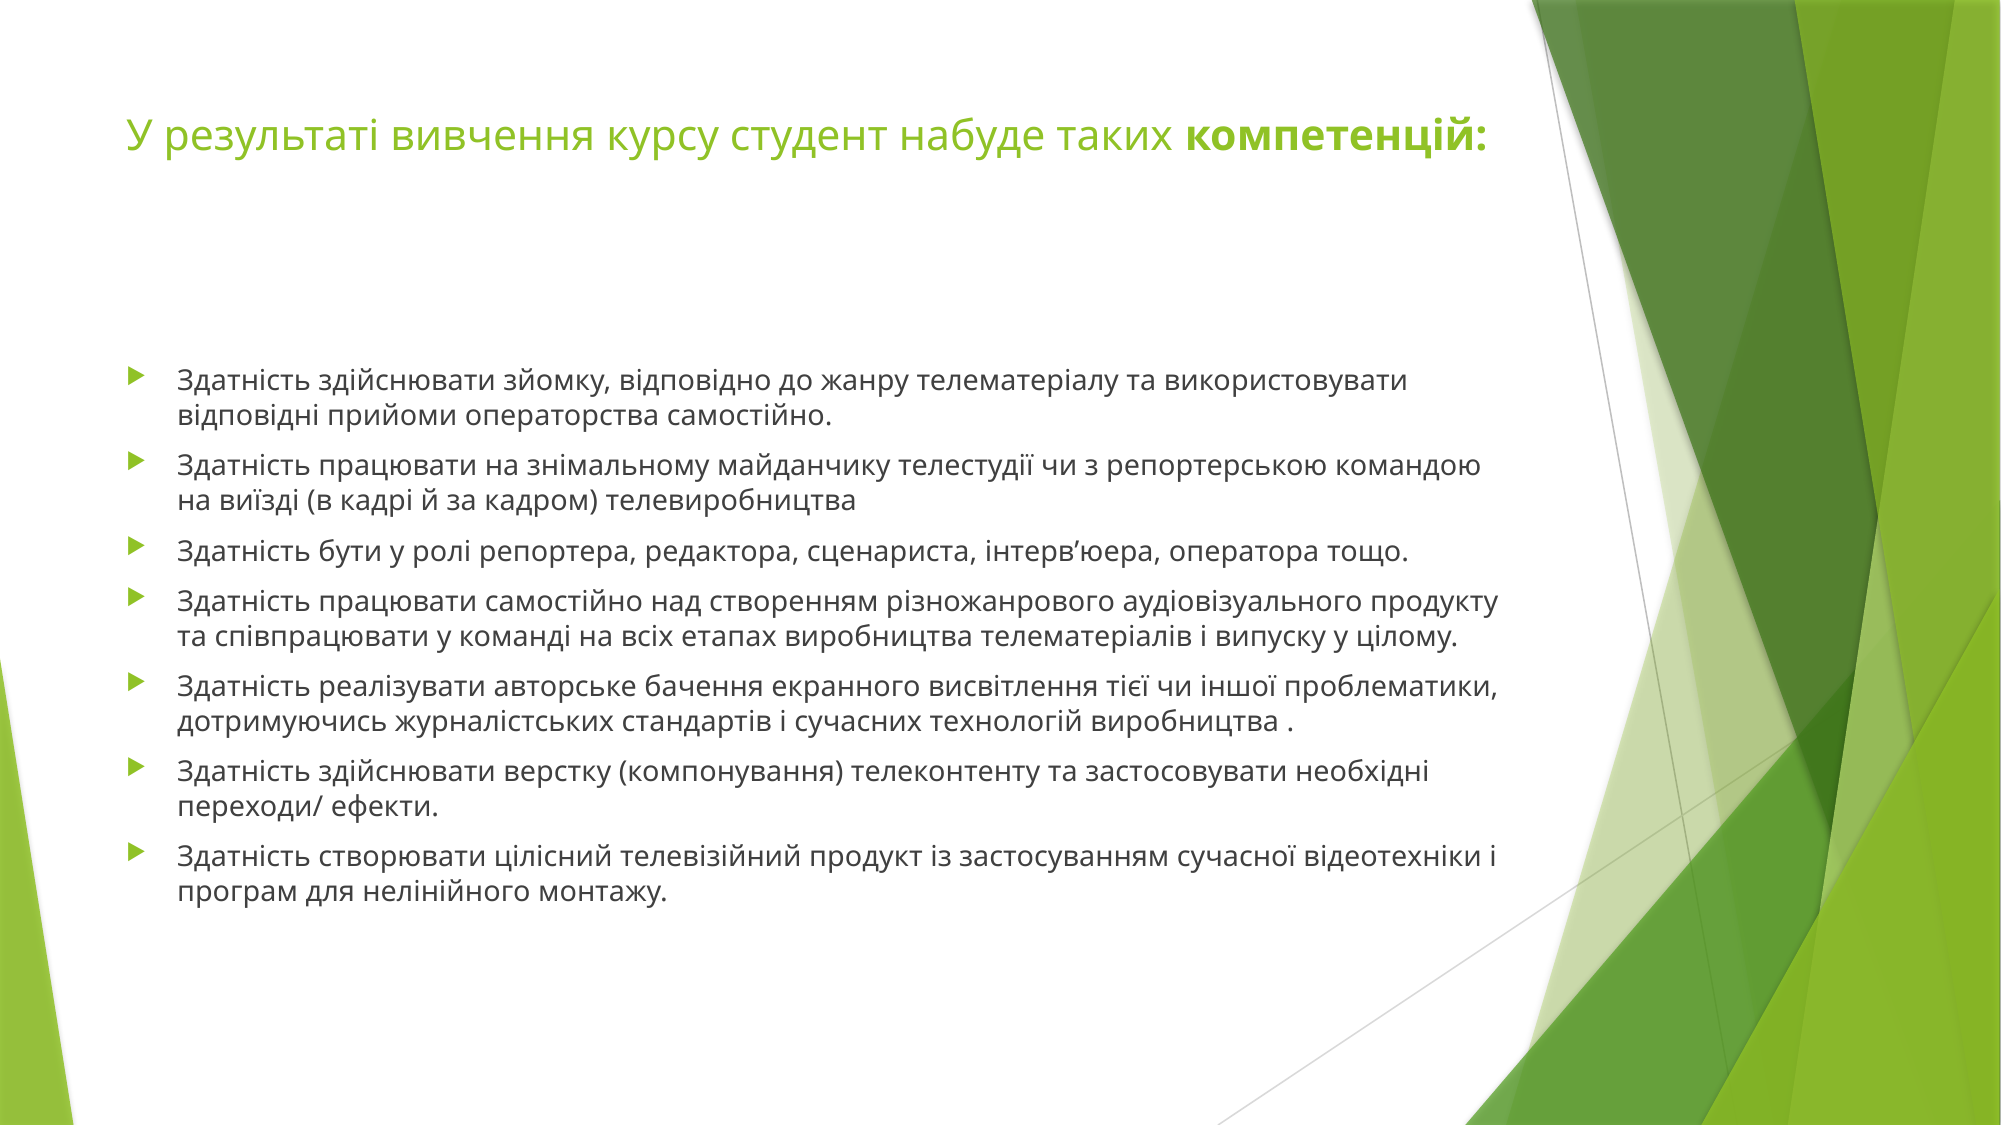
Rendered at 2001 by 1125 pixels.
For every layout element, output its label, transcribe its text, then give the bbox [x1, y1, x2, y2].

title У результаті вивчення курсу студент набуде таких компетенцій: [111, 99, 1522, 317]
list Здатність здійснювати зйомку, відповідно до жанру телематеріалу та використовувати відповідні прийоми операторства самостійно. Здатність працювати на знімальному майданчику телестудії чи з репортерською командою на виїзді (в кадрі й за кадром) телевиробництва Здатність бути у ролі репортера, редактора, сценариста, інтерв’юера, оператора тощо. Здатність працювати самостійно над створенням різножанрового аудіовізуального продукту та співпрацювати у команді на всіх етапах виробництва телематеріалів і випуску у цілому. Здатність реалізувати авторське бачення екранного висвітлення тієї чи іншої проблематики, дотримуючись журналістських стандартів і сучасних технологій виробництва . Здатність здійснювати верстку (компонування) телеконтенту та застосовувати необхідні переходи/ ефекти. Здатність створювати цілісний телевізійний продукт із застосуванням сучасної відеотехніки і програм для нелінійного монтажу. [111, 354, 1522, 992]
